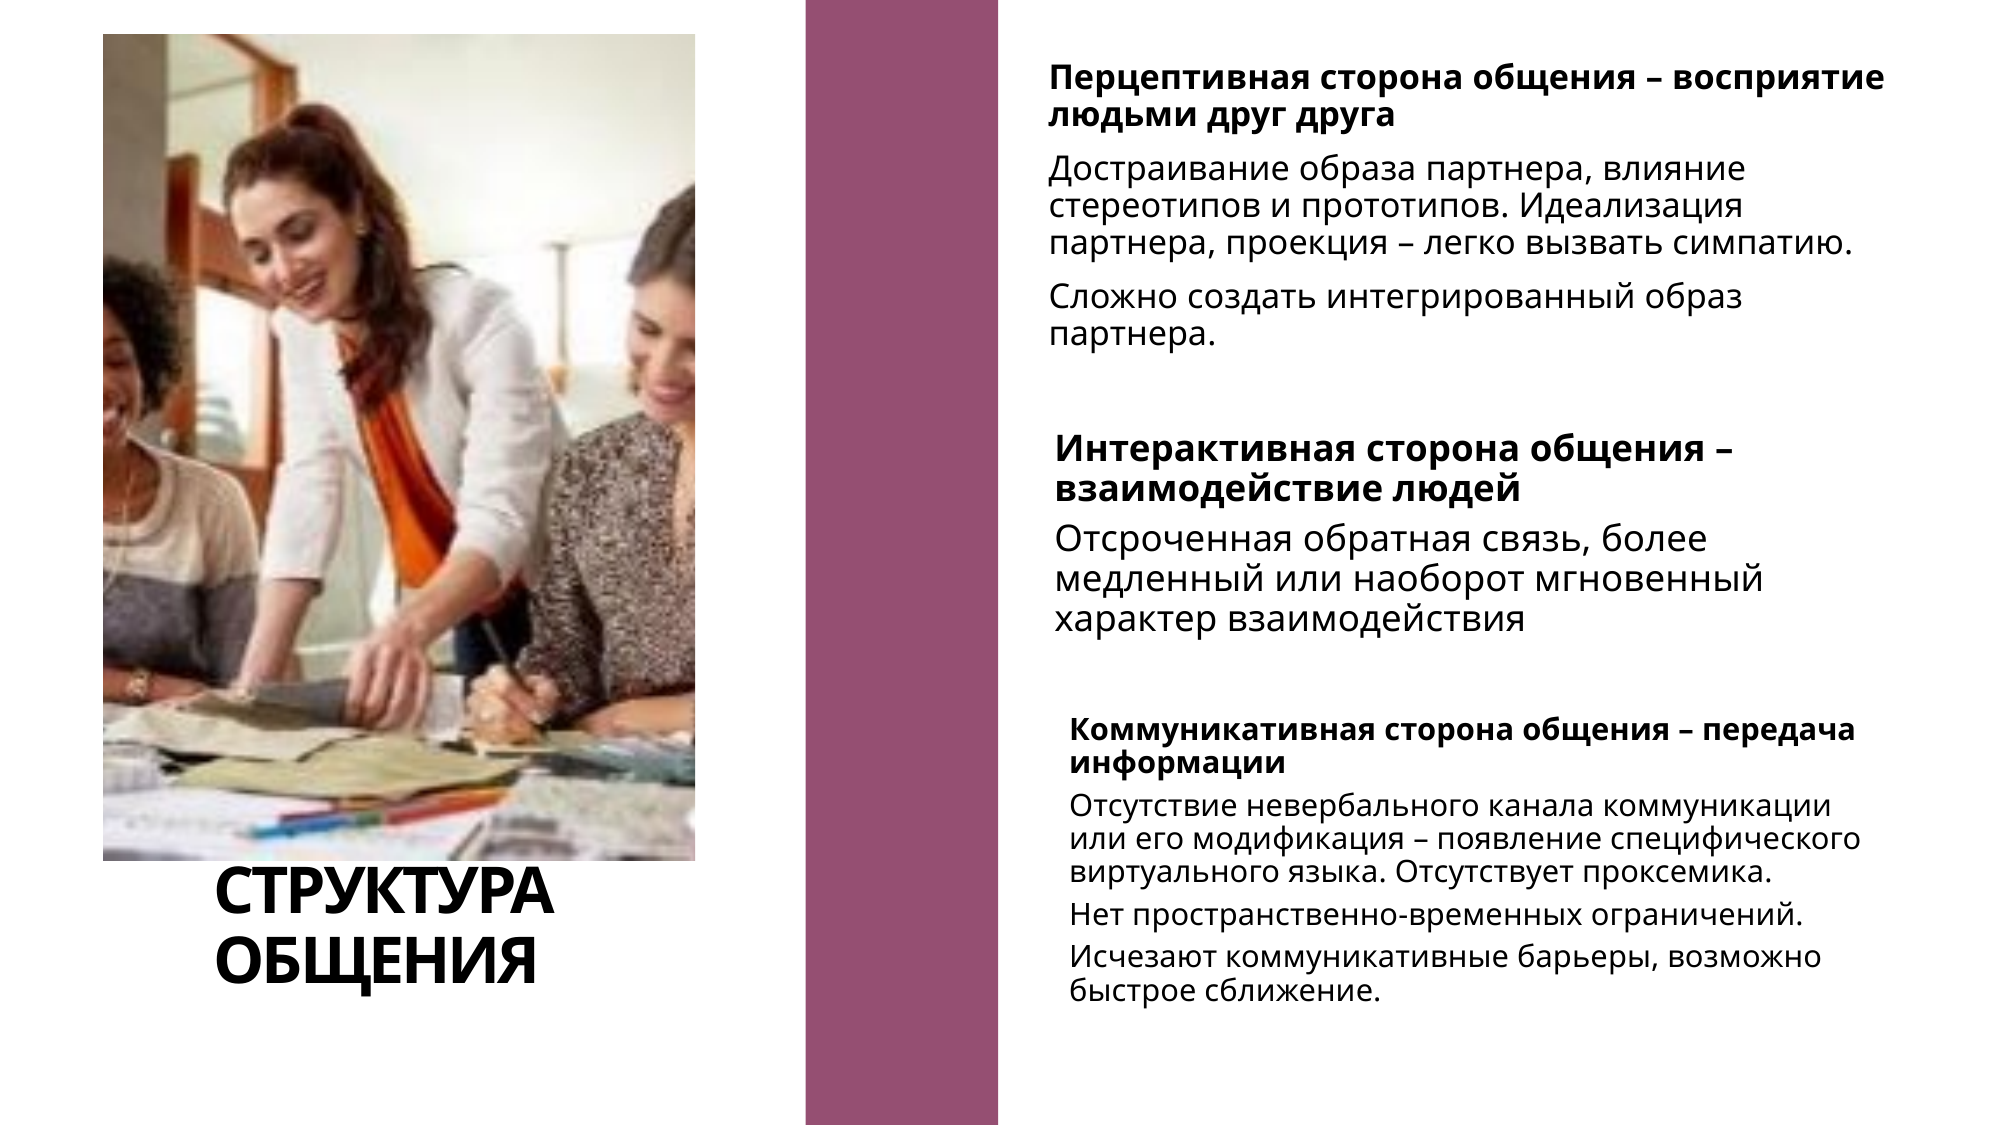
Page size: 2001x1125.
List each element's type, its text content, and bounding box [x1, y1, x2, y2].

picture [103, 33, 696, 861]
title СТРУКТУРА ОБЩЕНИЯ [213, 861, 630, 998]
list Интерактивная сторона общения – взаимодействие людей Отсроченная обратная связь, более медленный или наоборот мгновенный характер взаимодействия [1039, 421, 1897, 647]
list Коммуникативная сторона общения – передача информации Отсутствие невербального канала коммуникации или его модификация – появление специфического виртуального языка. Отсутствует проксемика. Нет пространственно-временных ограничений. Исчезают коммуникативные барьеры, возможно быстрое сближение. [1054, 695, 1897, 1027]
list Перцептивная сторона общения – восприятие людьми друг друга Достраивание образа партнера, влияние стереотипов и прототипов. Идеализация партнера, проекция – легко вызвать симпатию. Сложно создать интегрированный образ партнера. [1033, 51, 1913, 361]
